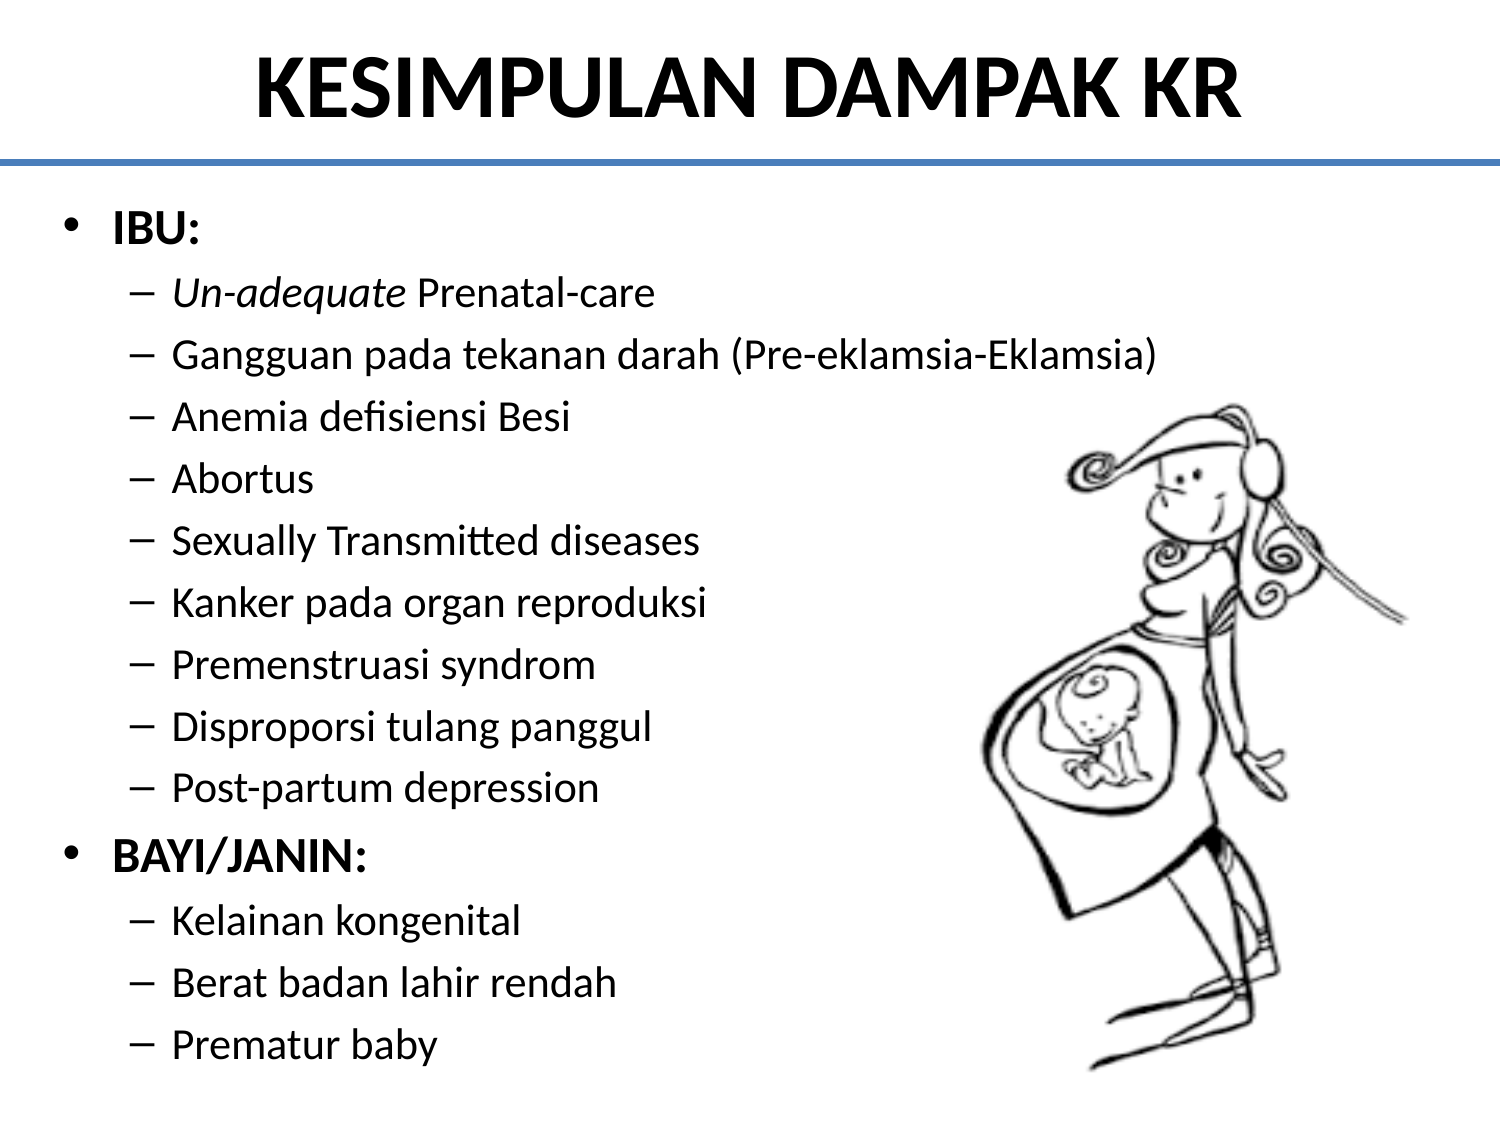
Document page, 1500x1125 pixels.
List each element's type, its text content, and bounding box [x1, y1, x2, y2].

title KESIMPULAN DAMPAK KR [75, 12, 1425, 150]
picture [974, 399, 1413, 1076]
list IBU: Un-adequate Prenatal-care Gangguan pada tekanan darah (Pre-eklamsia-Eklamsia) Anemia defisiensi Besi Abortus Sexually Transmitted diseases Kanker pada organ reproduksi Premenstruasi syndrom Disproporsi tulang panggul Post-partum depression BAYI/JANIN: Kelainan kongenital Berat badan lahir rendah Prematur baby [47, 186, 1461, 1087]
